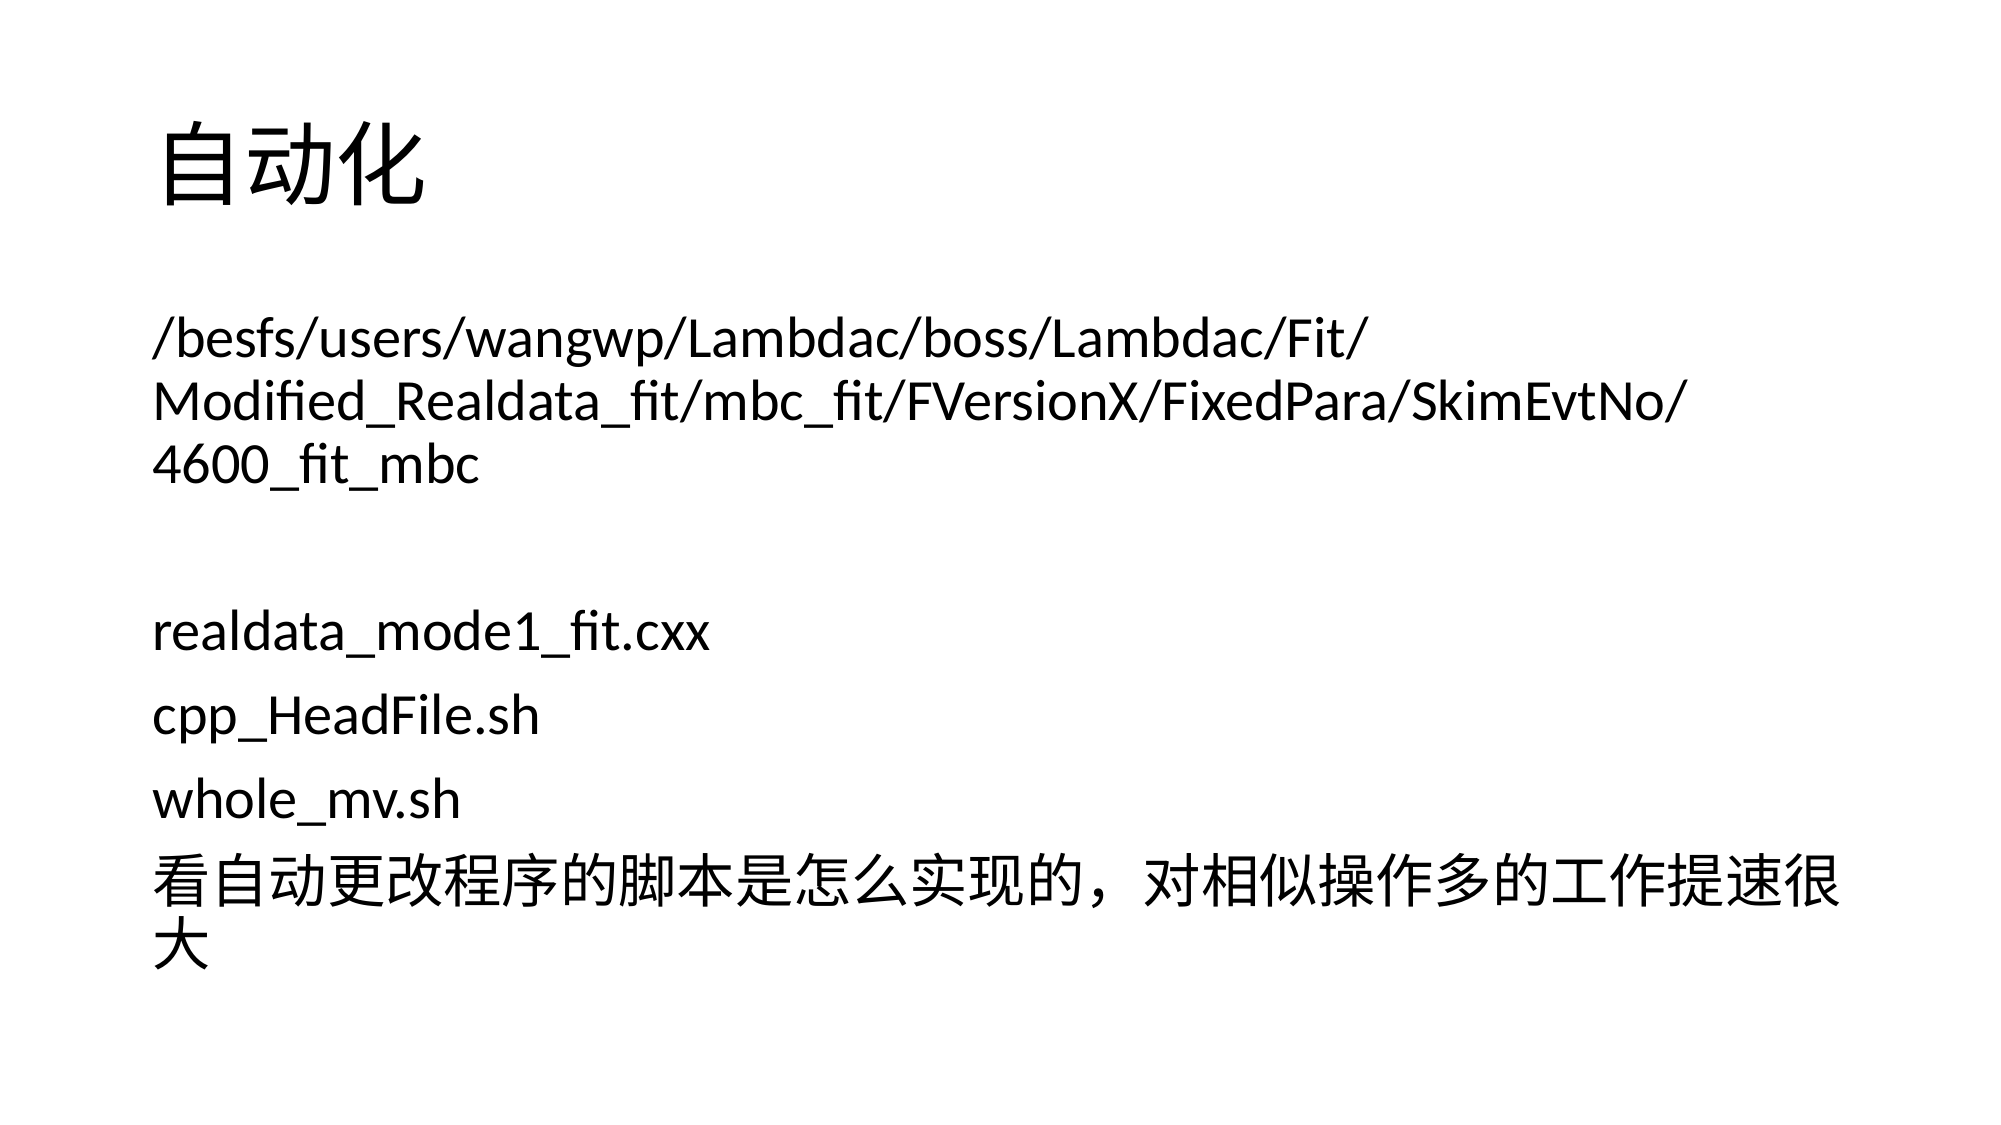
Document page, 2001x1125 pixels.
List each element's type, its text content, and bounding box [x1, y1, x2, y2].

title 自动化 [137, 59, 1863, 278]
list /besfs/users/wangwp/Lambdac/boss/Lambdac/Fit/Modified_Realdata_fit/mbc_fit/FVersionX/FixedPara/SkimEvtNo/4600_fit_mbc realdata_mode1_fit.cxx cpp_HeadFile.sh whole_mv.sh 看自动更改程序的脚本是怎么实现的，对相似操作多的工作提速很大 [137, 299, 1863, 1014]
